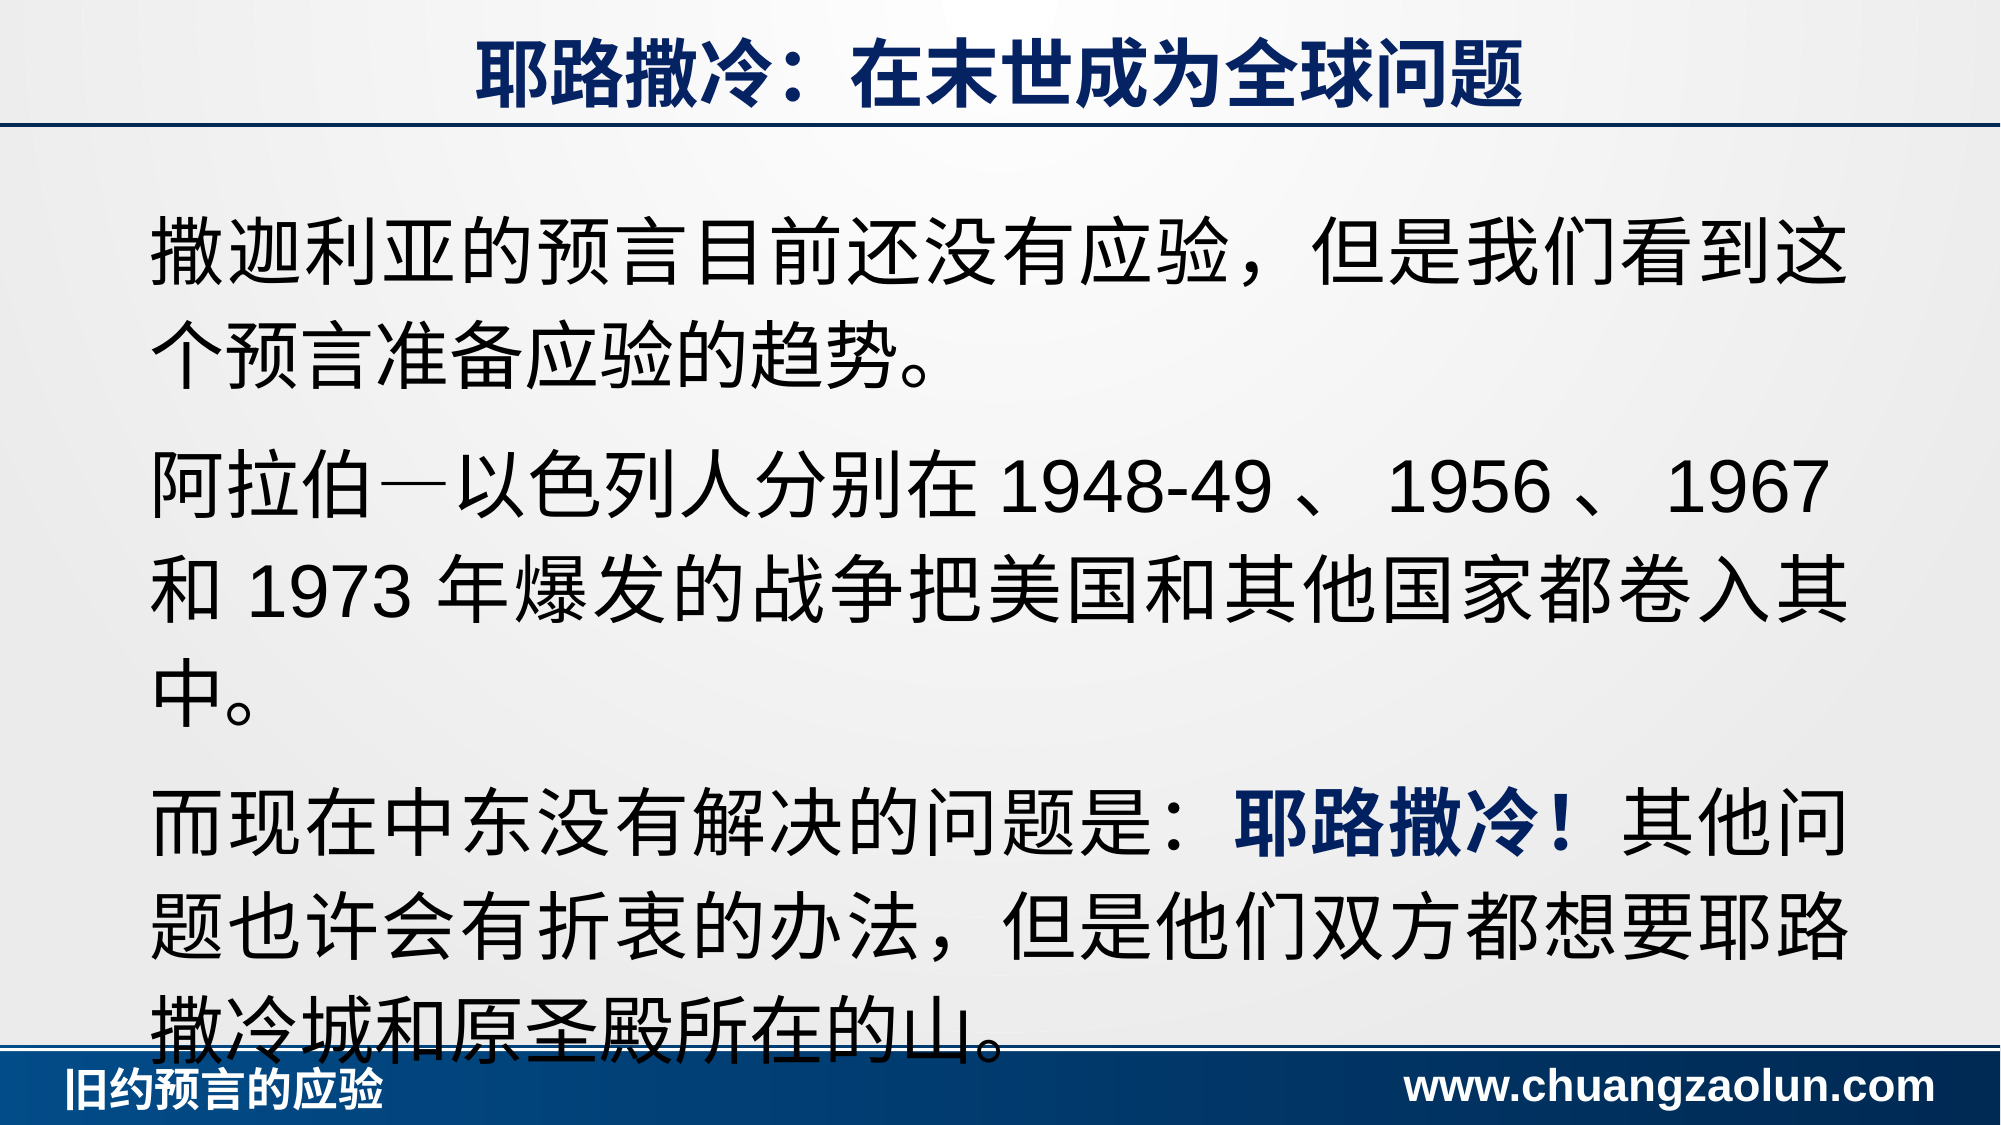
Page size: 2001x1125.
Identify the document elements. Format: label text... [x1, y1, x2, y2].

text_box 撒迦利亚的预言目前还没有应验，但是我们看到这个预言准备应验的趋势。 阿拉伯—以色列人分别在1948-49、1956、1967和1973年爆发的战争把美国和其他国家都卷入其中。 而现在中东没有解决的问题是：耶路撒冷！其他问题也许会有折衷的办法，但是他们双方都想要耶路撒冷城和原圣殿所在的山。 [137, 184, 1863, 988]
text_box 耶路撒冷：在末世成为全球问题 [279, 19, 1721, 124]
